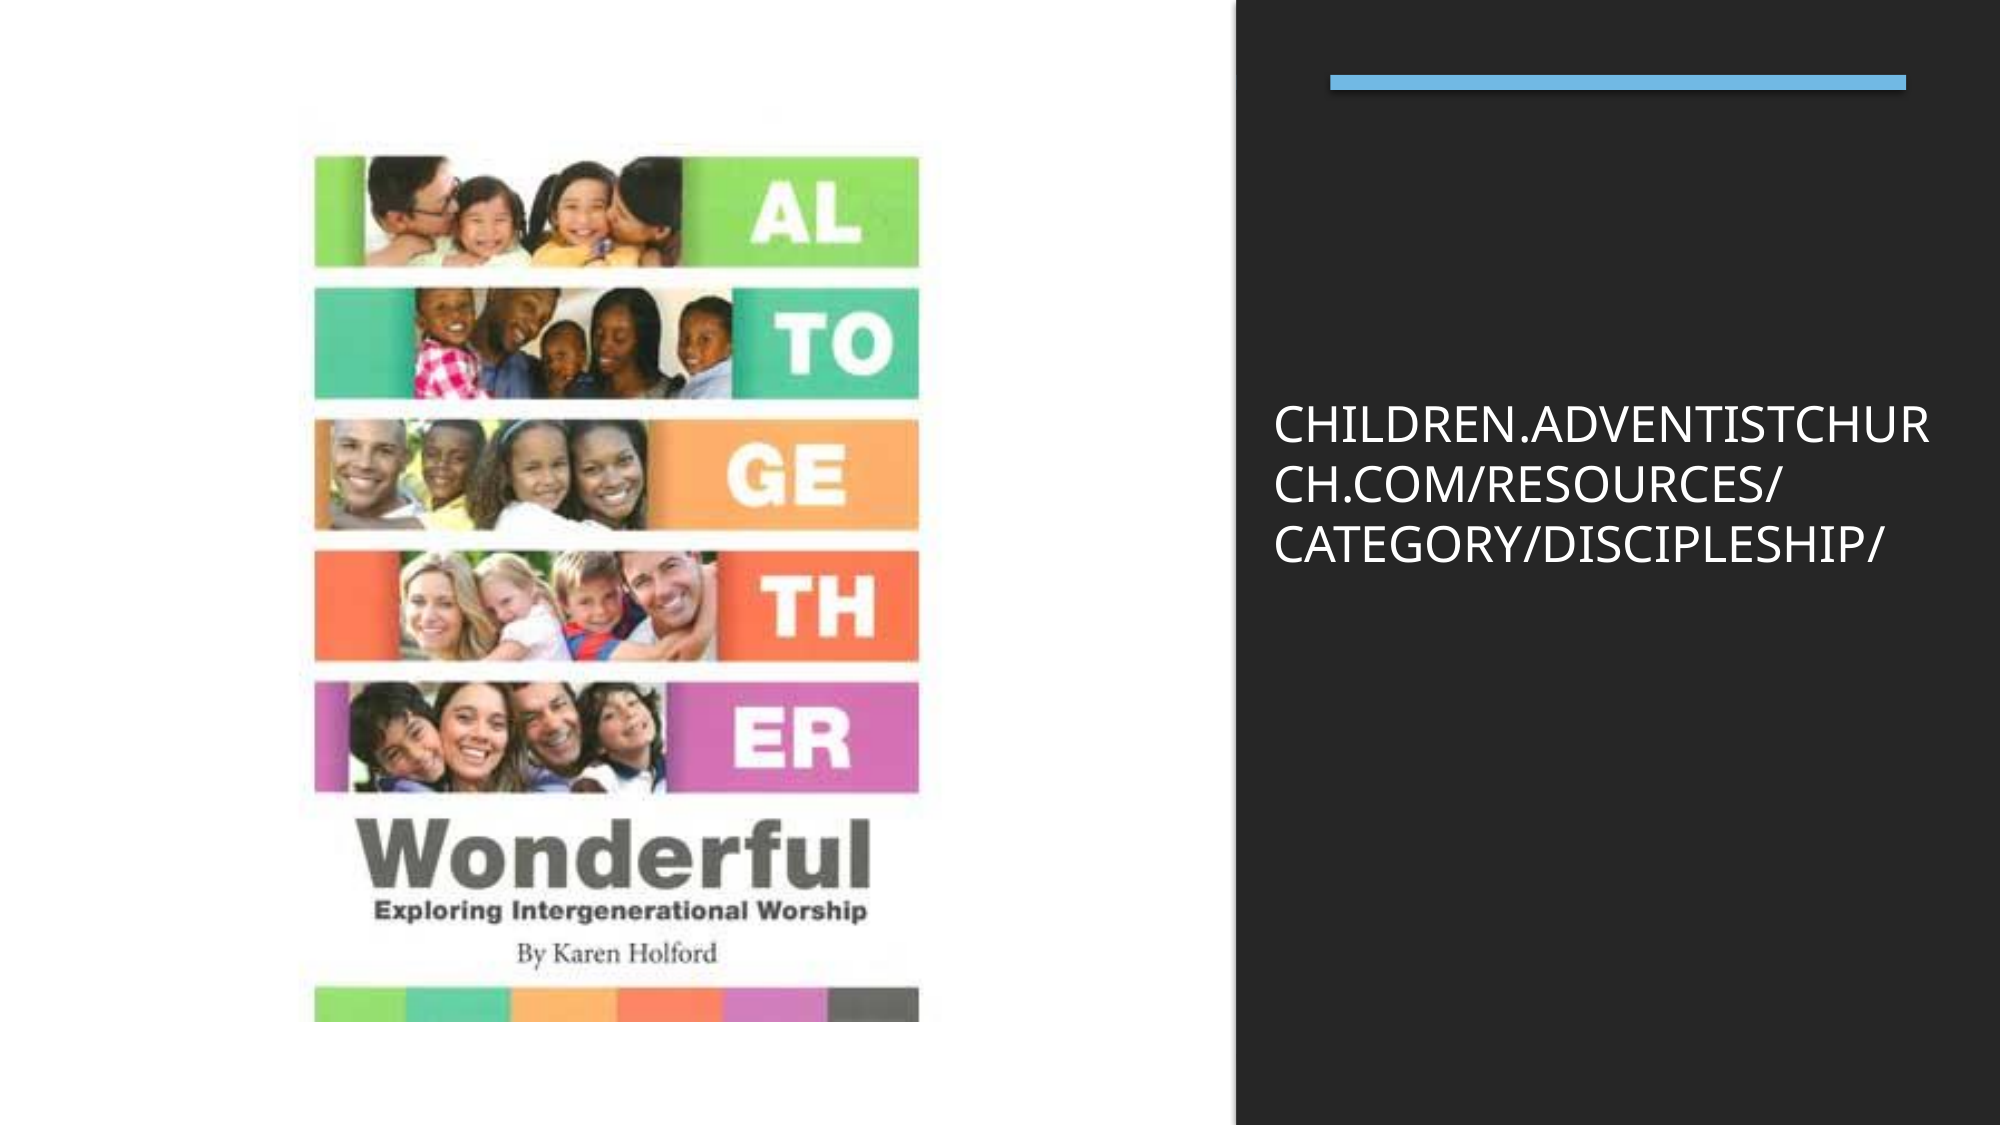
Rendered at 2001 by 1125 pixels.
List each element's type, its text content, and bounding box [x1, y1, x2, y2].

text_box [0, 0, 1233, 1125]
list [264, 105, 973, 1023]
text_box [1329, 74, 1907, 91]
title children.adventistchurch.com/resources/category/discipleship/ [1258, 141, 1977, 824]
text_box [1235, 0, 2000, 1125]
